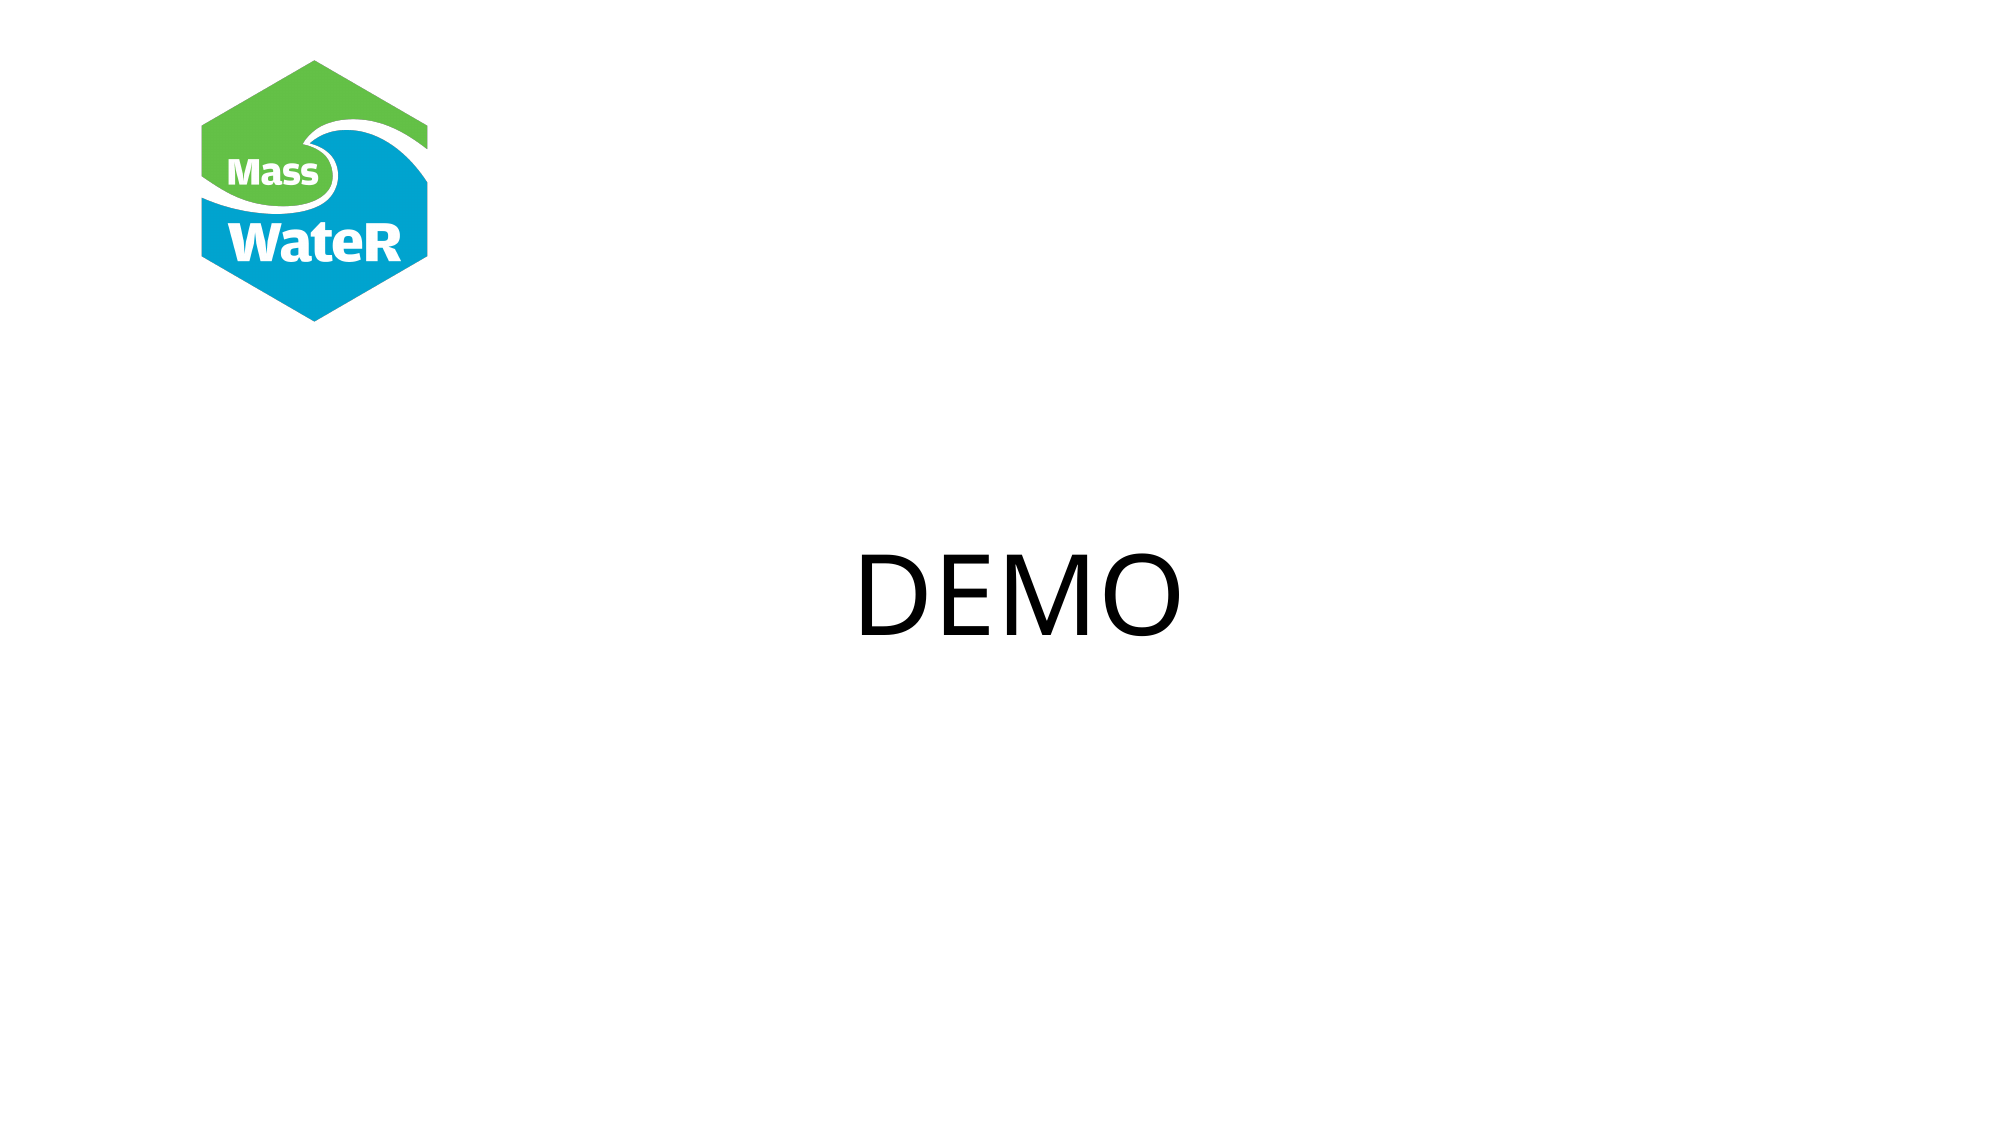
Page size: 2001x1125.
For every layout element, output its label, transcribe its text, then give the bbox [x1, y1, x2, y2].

picture [197, 57, 430, 325]
list DEMO [818, 477, 1286, 698]
